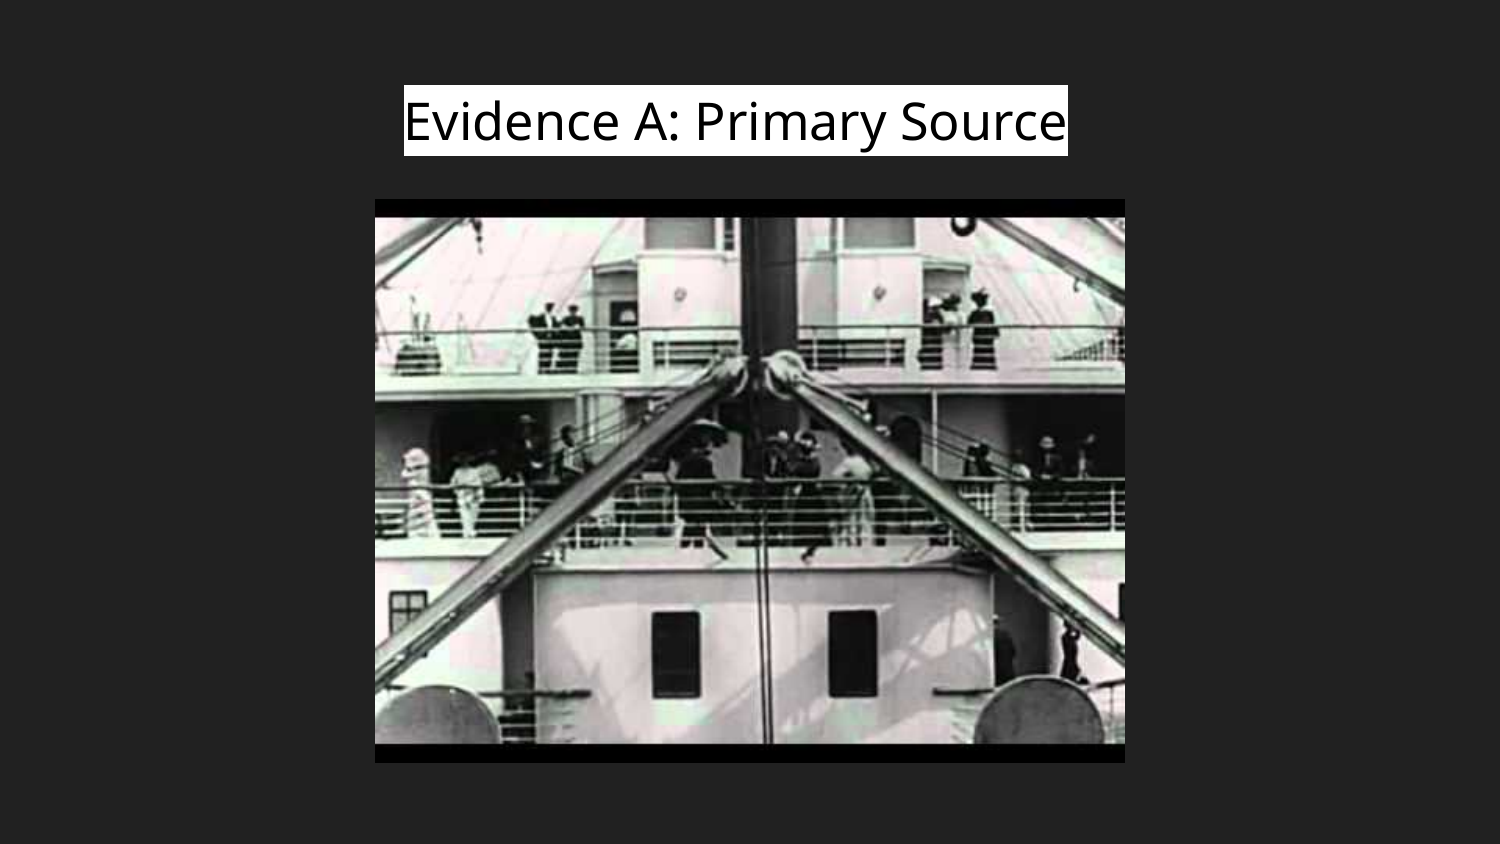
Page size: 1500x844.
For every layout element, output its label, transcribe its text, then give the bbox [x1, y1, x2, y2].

picture [374, 199, 1126, 763]
text_box Evidence A: Primary Source [60, 73, 1411, 200]
